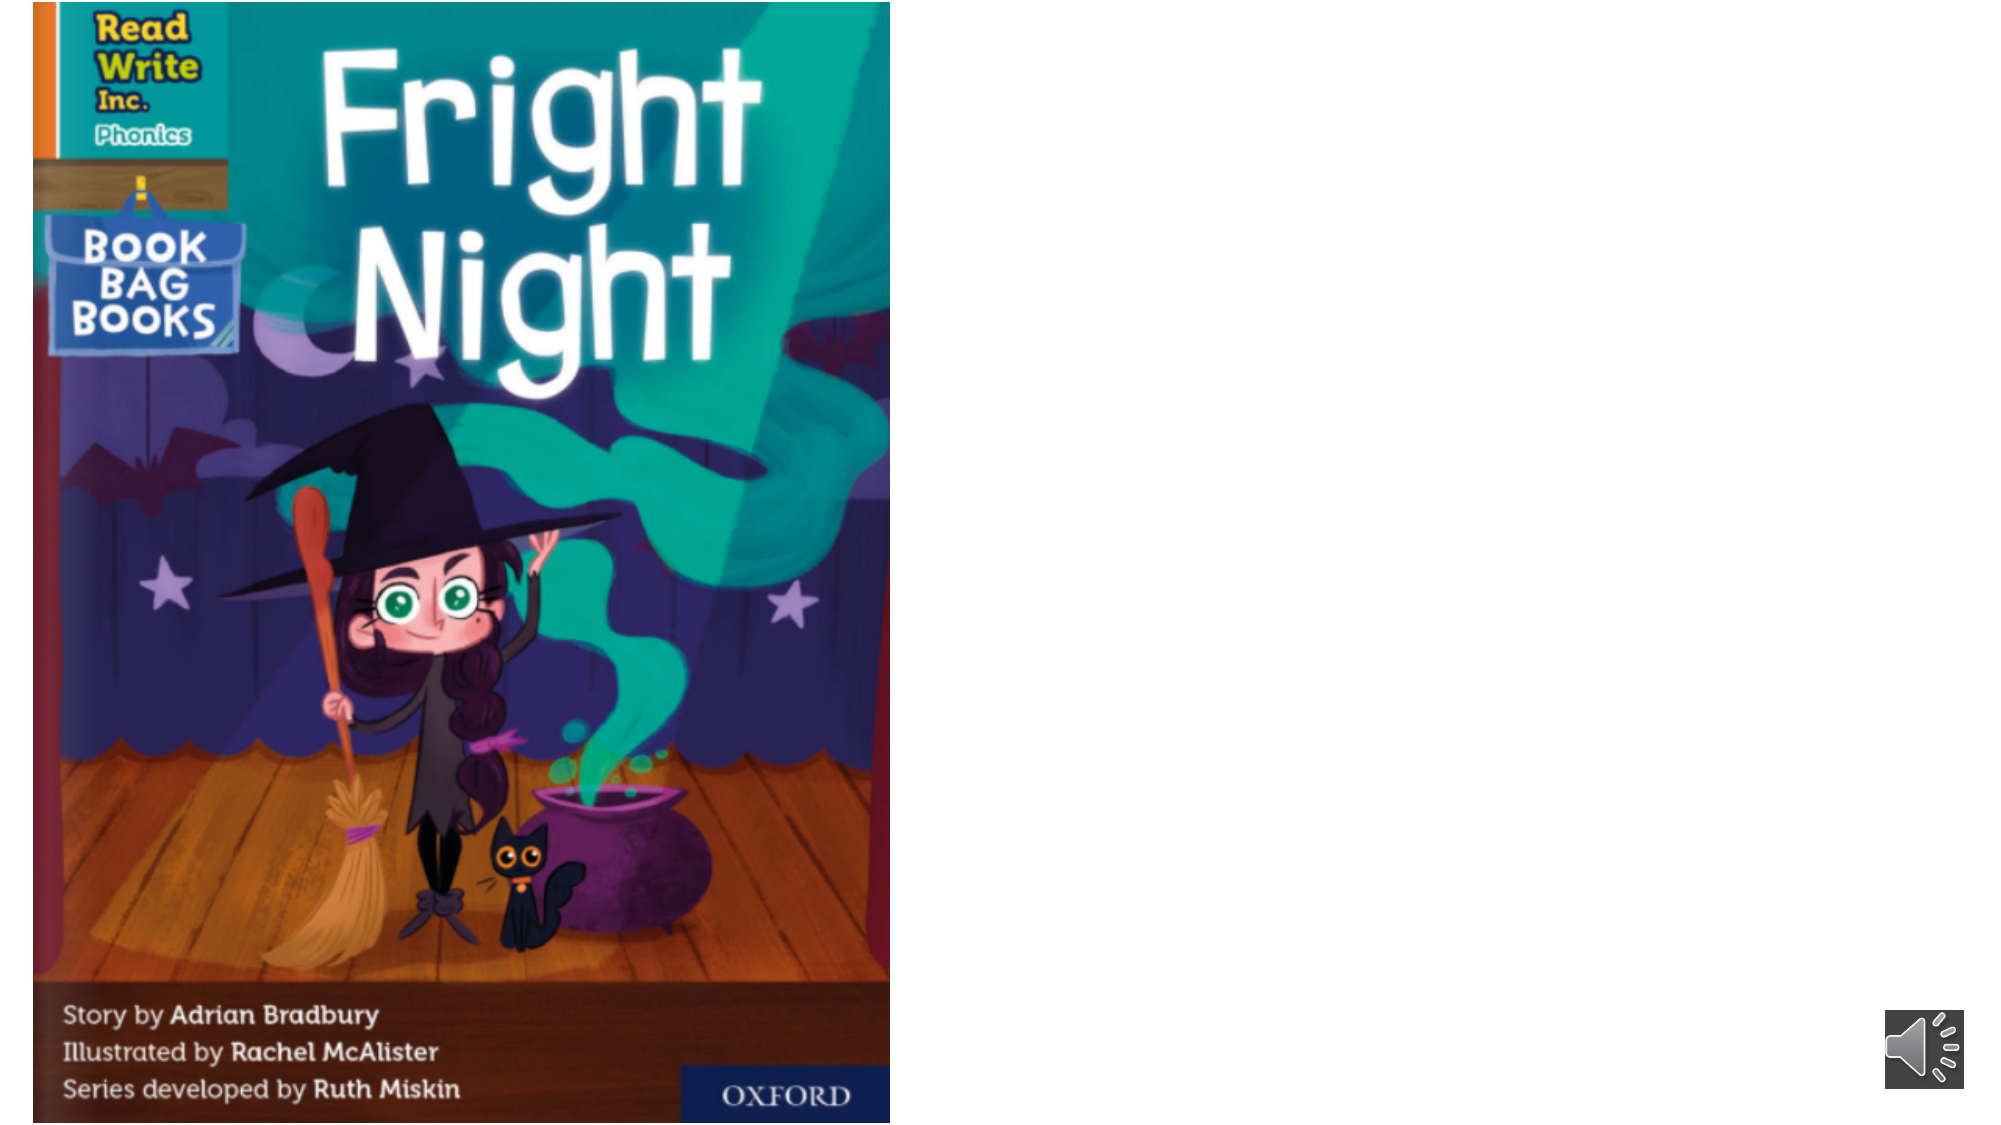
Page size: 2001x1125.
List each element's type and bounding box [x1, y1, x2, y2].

picture [1884, 1009, 1965, 1090]
picture [32, 2, 890, 1123]
